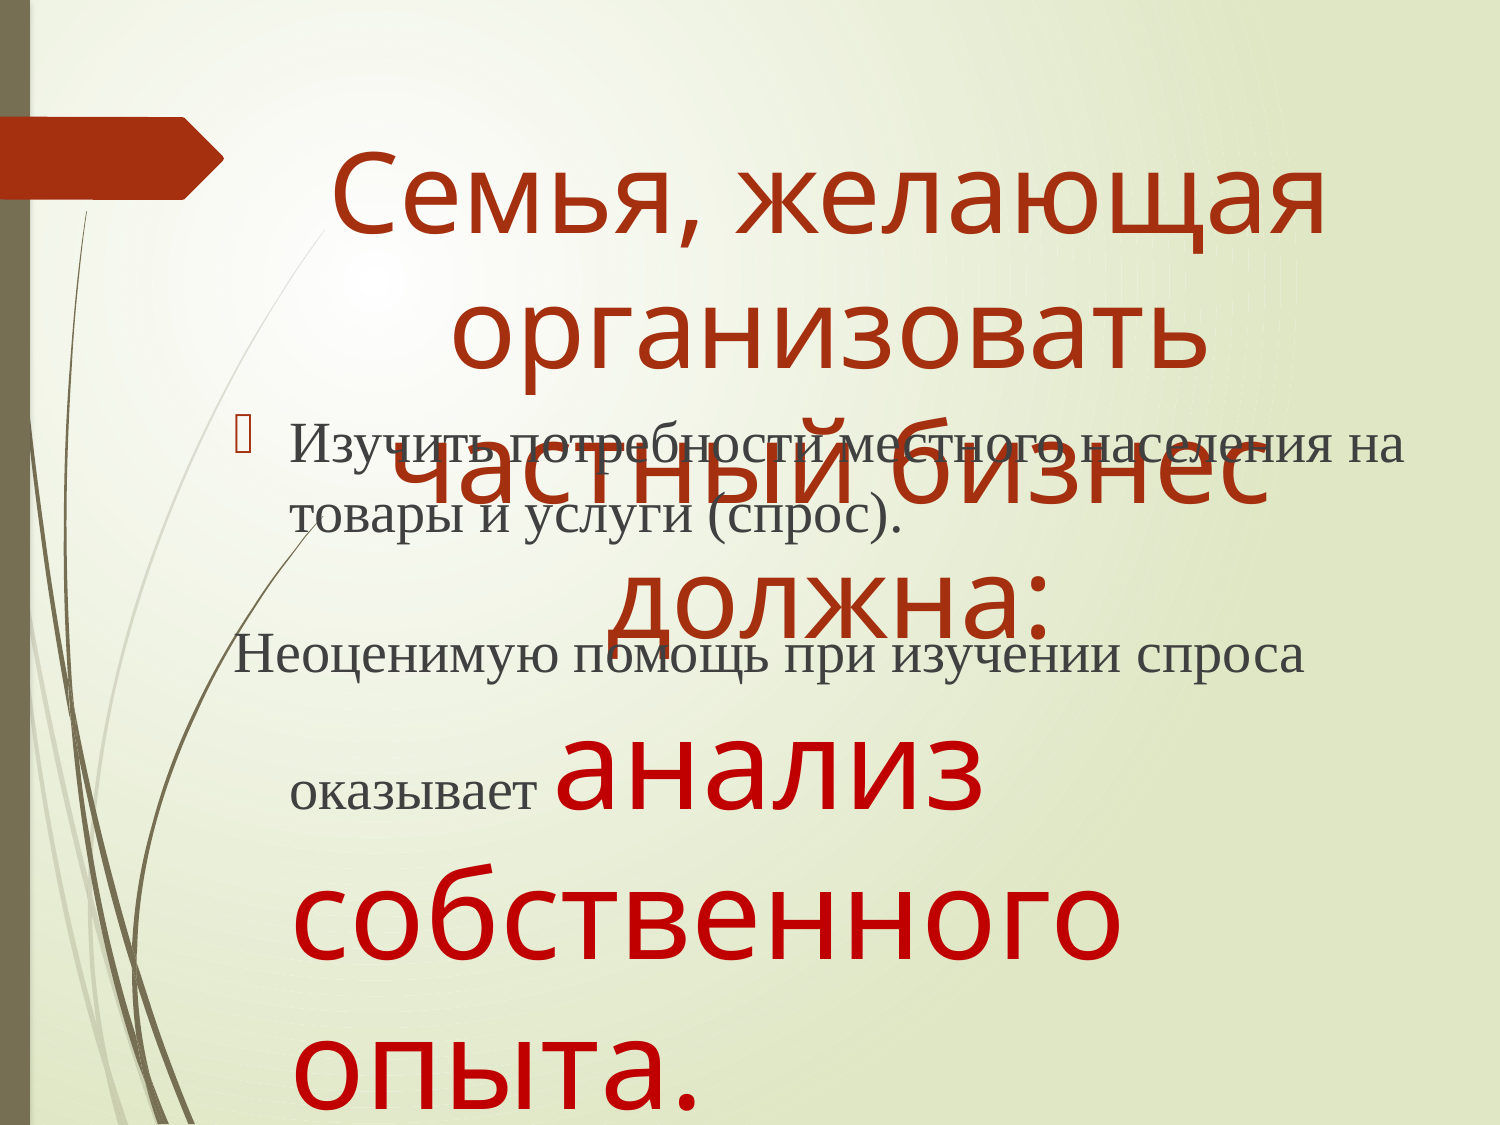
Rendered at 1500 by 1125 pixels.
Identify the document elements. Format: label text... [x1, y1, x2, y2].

list Изучить потребности местного населения на товары и услуги (спрос). Неоценимую помощь при изучении спроса оказывает анализ собственного опыта. [218, 397, 1449, 1059]
title Семья, желающая организовать частный бизнес должна: [194, 113, 1466, 302]
